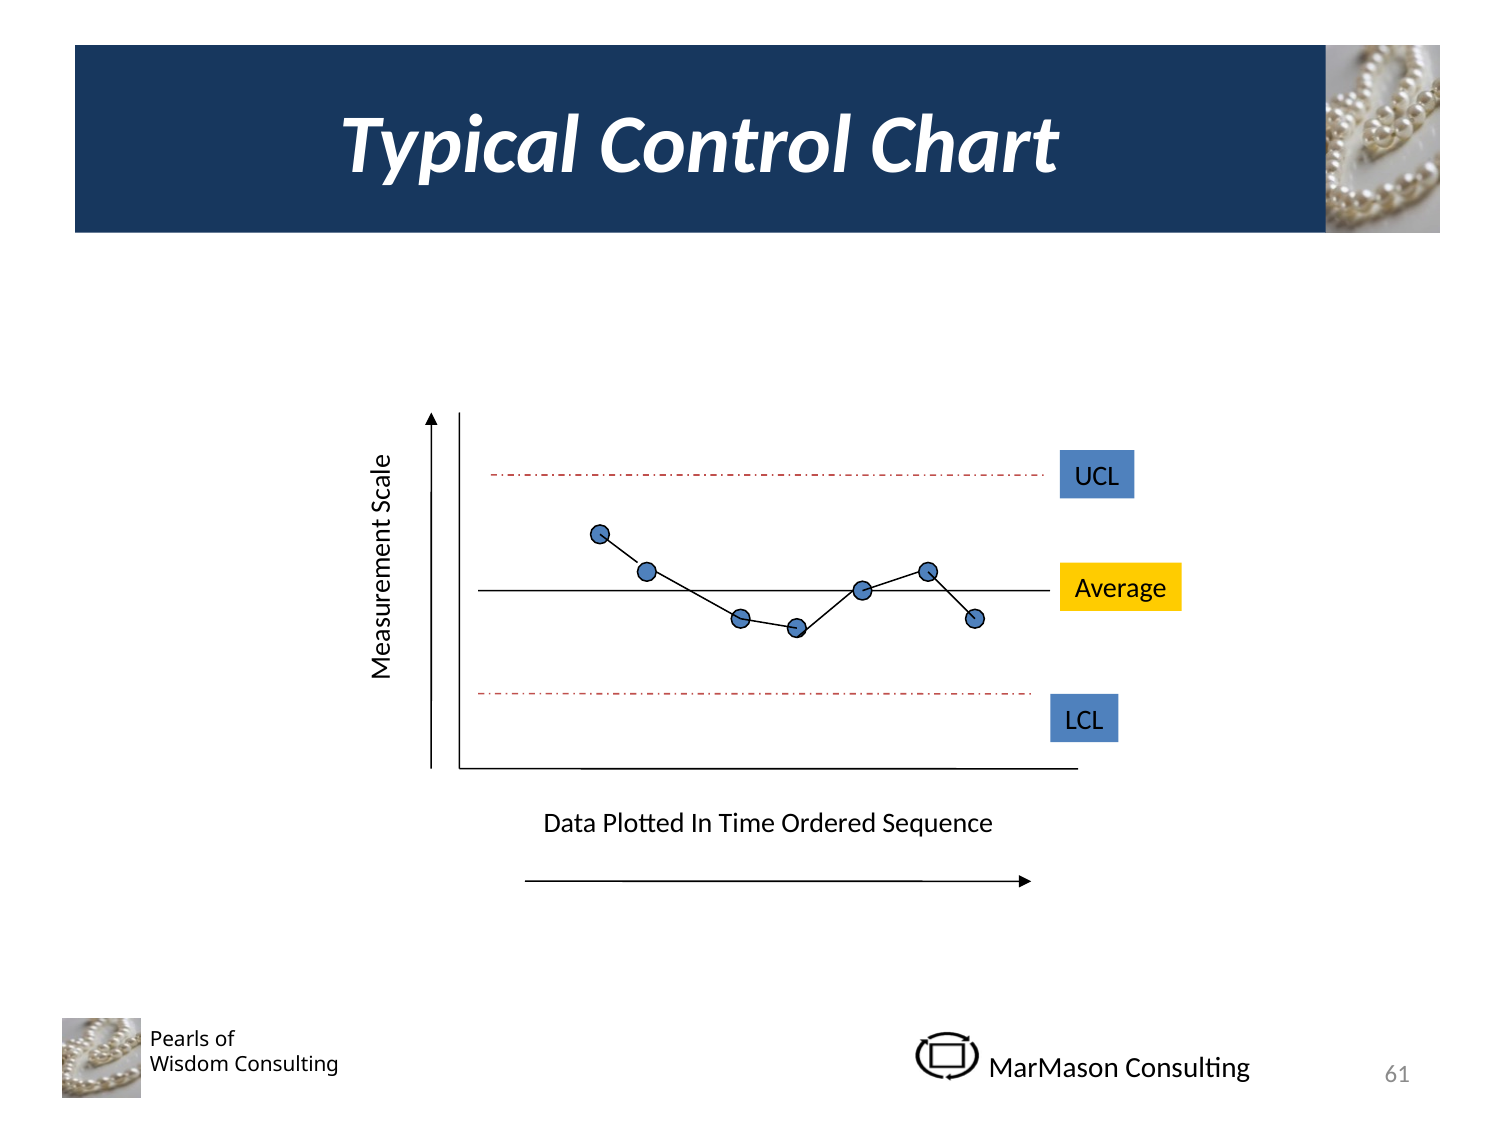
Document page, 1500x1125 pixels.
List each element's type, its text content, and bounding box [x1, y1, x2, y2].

text_box [524, 875, 1032, 888]
text_box [637, 562, 657, 582]
text_box [590, 524, 610, 544]
title Typical Control Chart [75, 45, 1326, 233]
text_box [918, 562, 938, 582]
text_box [787, 618, 807, 638]
text_box UCL [1059, 450, 1135, 499]
text_box [853, 581, 872, 601]
picture [912, 1030, 982, 1082]
text_box LCL [1050, 693, 1119, 743]
text_box [425, 412, 438, 769]
slide_number 61 [1074, 1042, 1425, 1103]
picture [1326, 45, 1440, 233]
text_box Data Plotted In Time Ordered Sequence [528, 796, 1009, 846]
text_box [965, 609, 985, 629]
text_box Average [1060, 562, 1182, 611]
text_box Measurement Scale [354, 440, 403, 696]
text_box [731, 609, 751, 629]
picture [62, 1018, 141, 1098]
